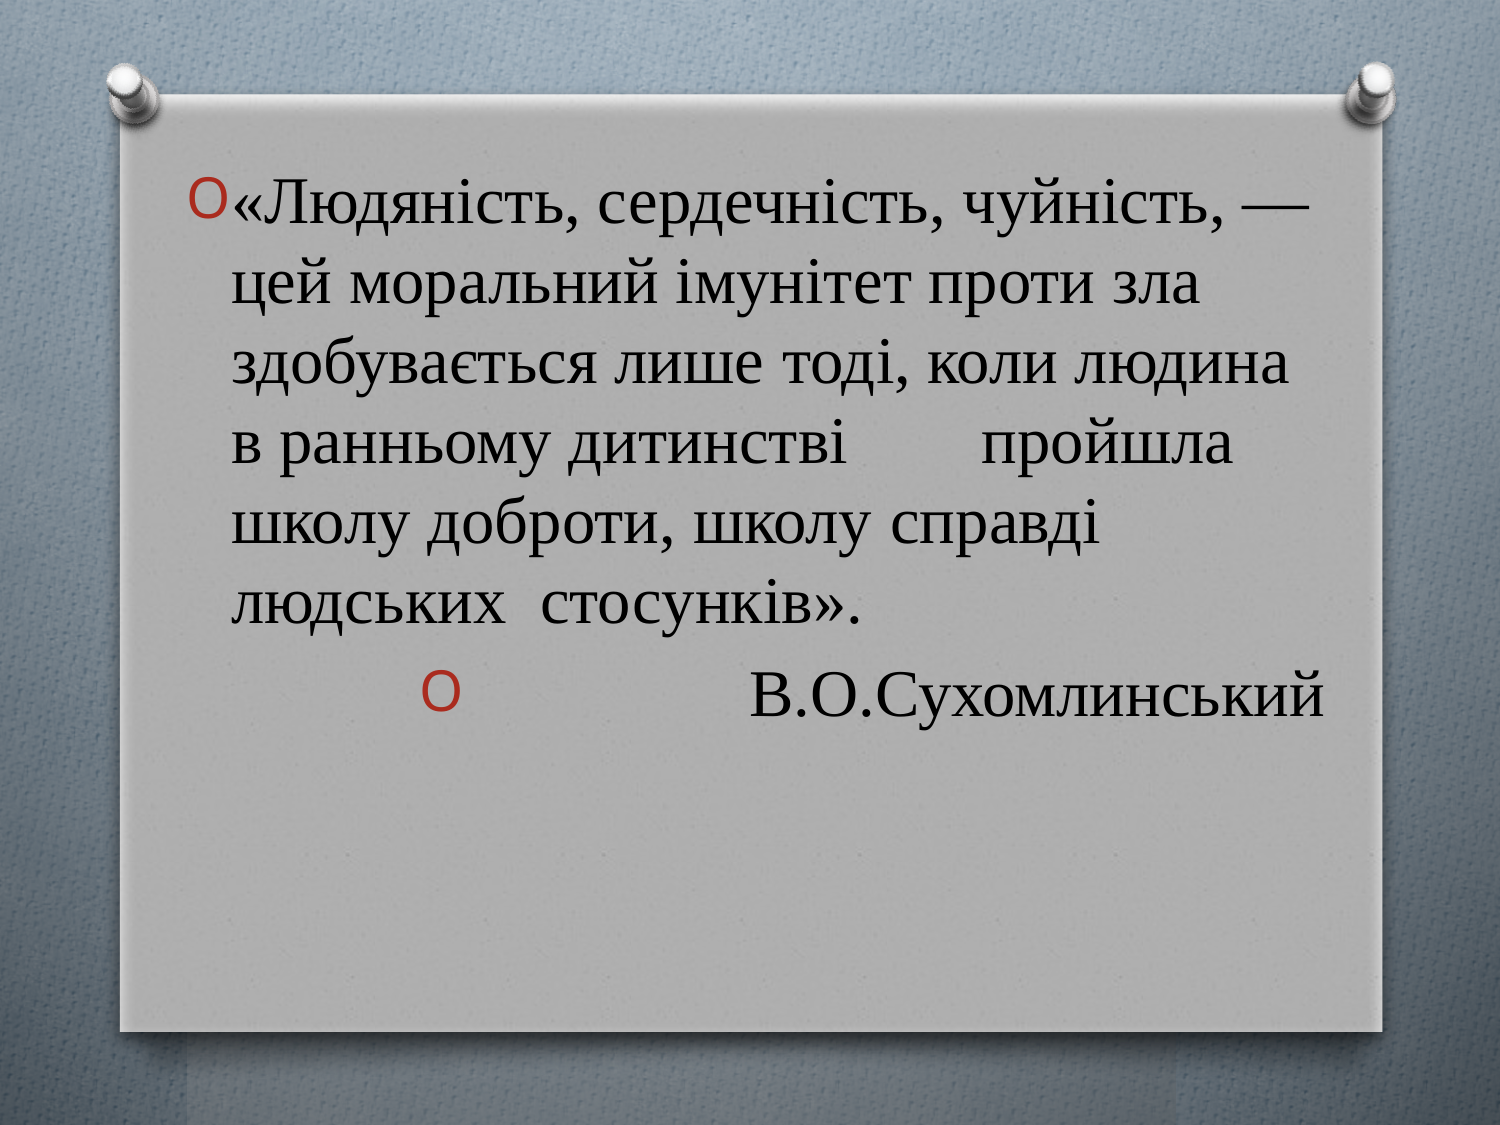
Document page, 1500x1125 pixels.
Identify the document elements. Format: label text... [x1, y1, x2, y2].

list «Людяність, сердечність, чуйність, — цей моральний імунітет проти зла здобувається лише тоді, коли людина в ранньому дитинстві пройшла школу доброти, школу справді людських стосунків». В.О.Сухомлинський [171, 149, 1341, 622]
picture [1317, 35, 1439, 156]
picture [75, 29, 198, 153]
